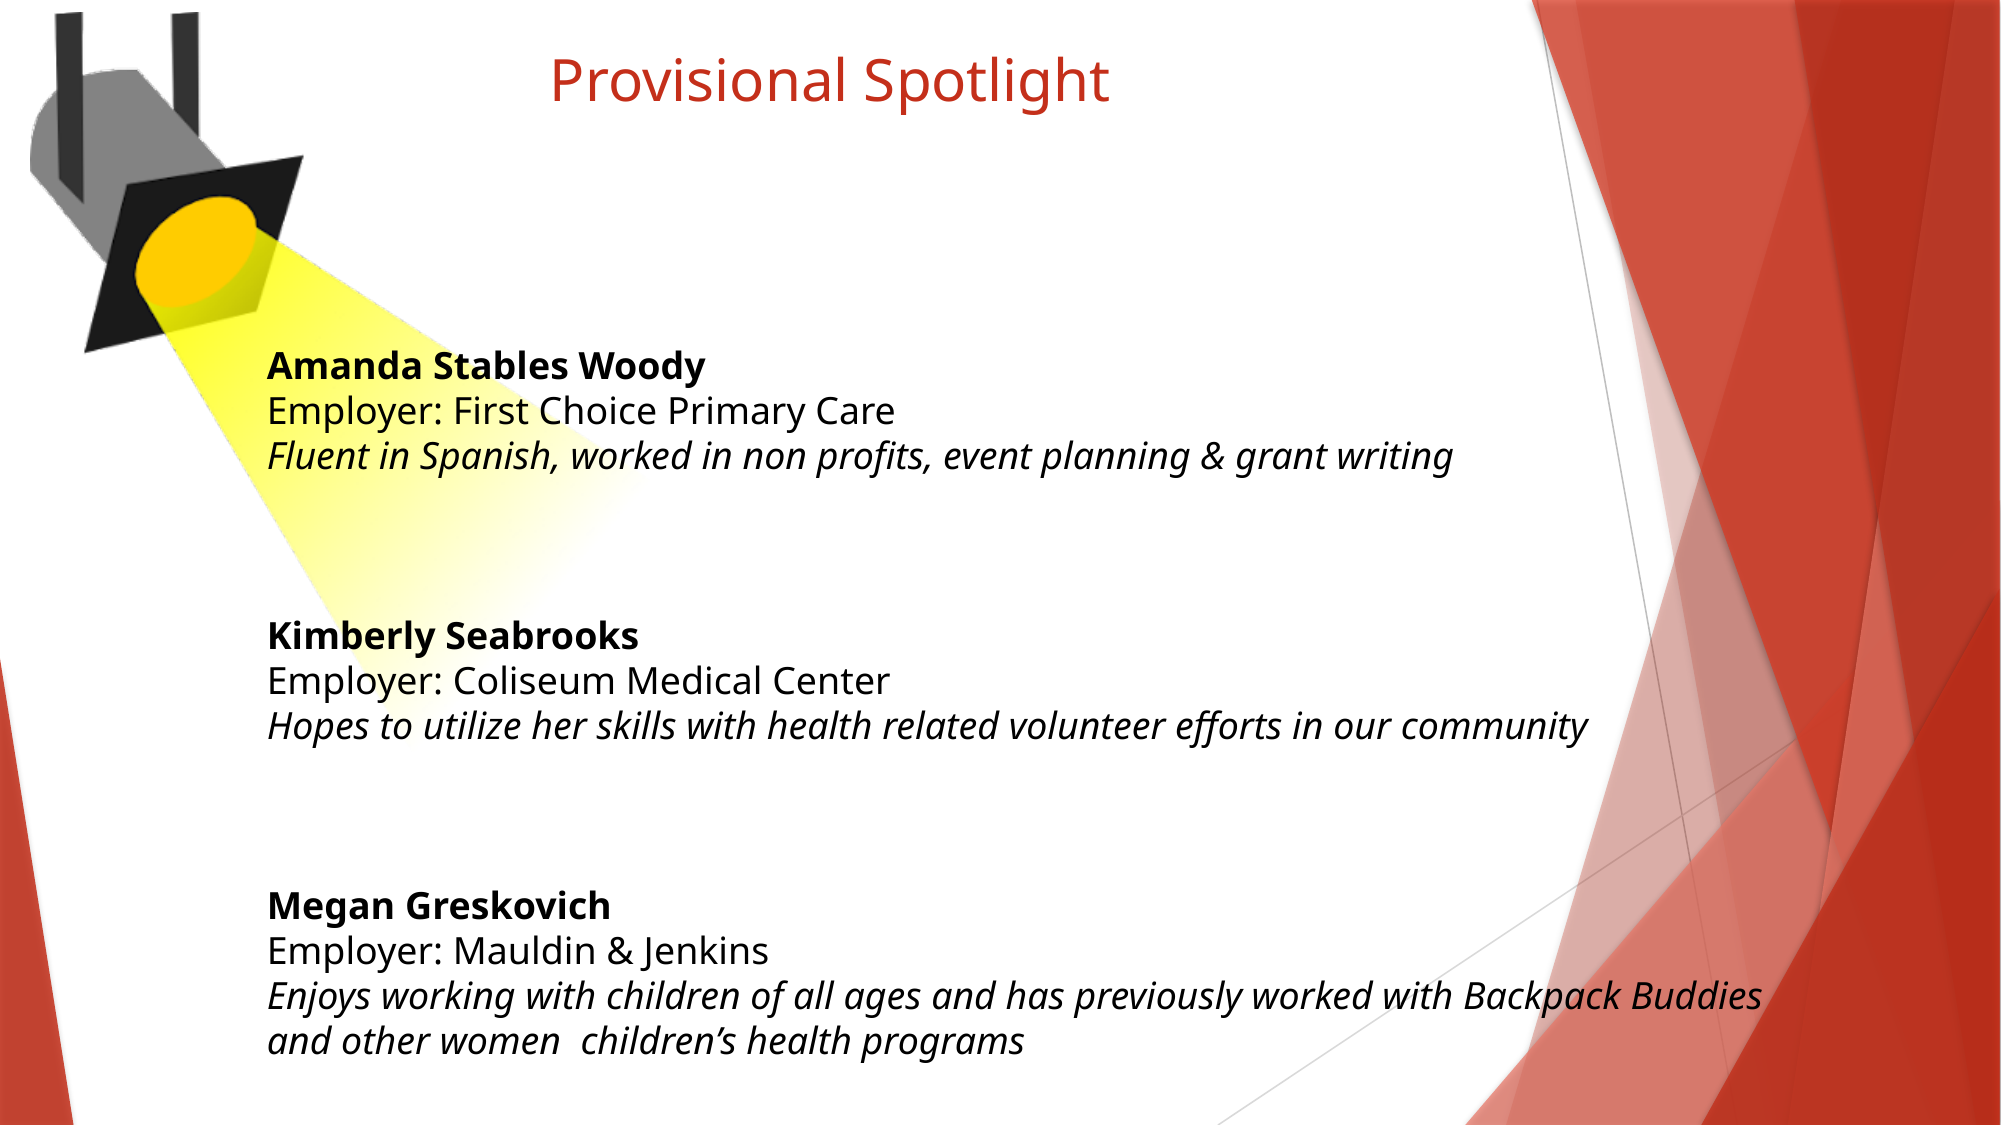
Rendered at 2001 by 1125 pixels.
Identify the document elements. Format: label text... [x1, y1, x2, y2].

title Provisional Spotlight [836, 35, 1543, 192]
text_box Amanda Stables Woody Employer: First Choice Primary Care Fluent in Spanish, worked in non profits, event planning & grant writing Kimberly Seabrooks Employer: Coliseum Medical Center Hopes to utilize her skills with health related volunteer efforts in our community Megan Greskovich Employer: Mauldin & Jenkins Enjoys working with children of all ages and has previously worked with Backpack Buddies and other women children’s health programs [252, 334, 1781, 1125]
picture [29, 11, 831, 773]
